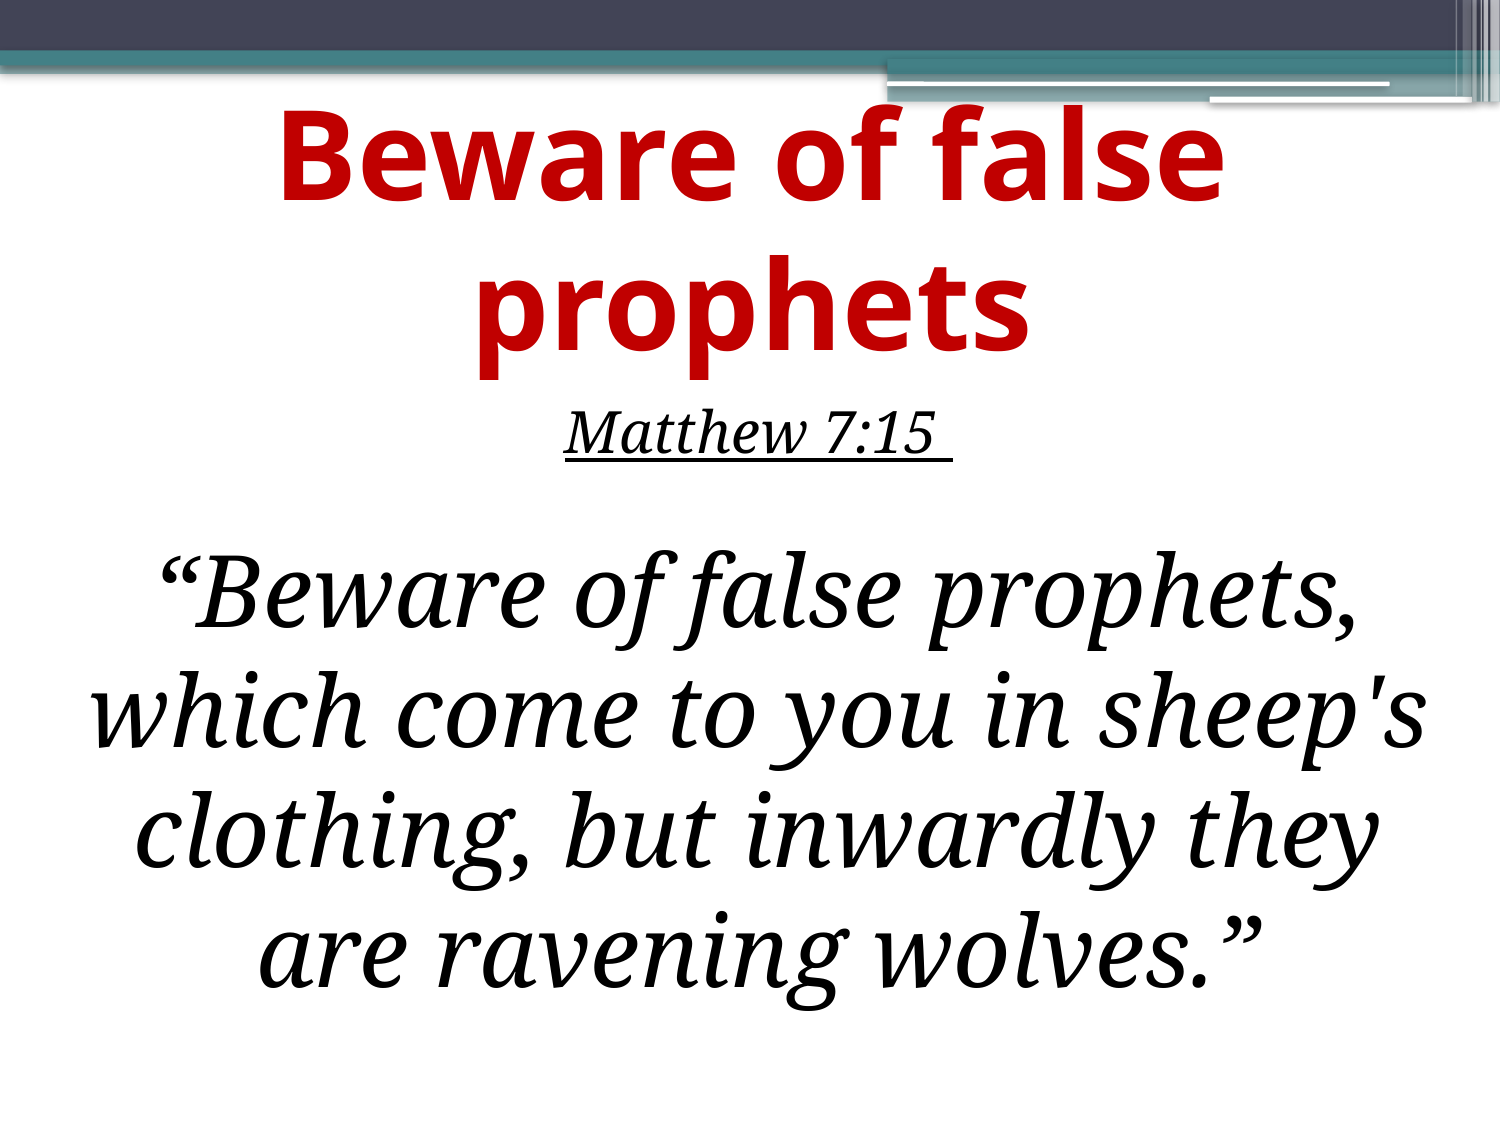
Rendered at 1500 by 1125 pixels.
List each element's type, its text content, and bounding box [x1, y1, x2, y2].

title Beware of false prophets [3, 137, 1500, 313]
text_box Matthew 7:15 “Beware of false prophets, which come to you in sheep's clothing, but inwardly they are ravening wolves.” [24, 387, 1475, 1125]
